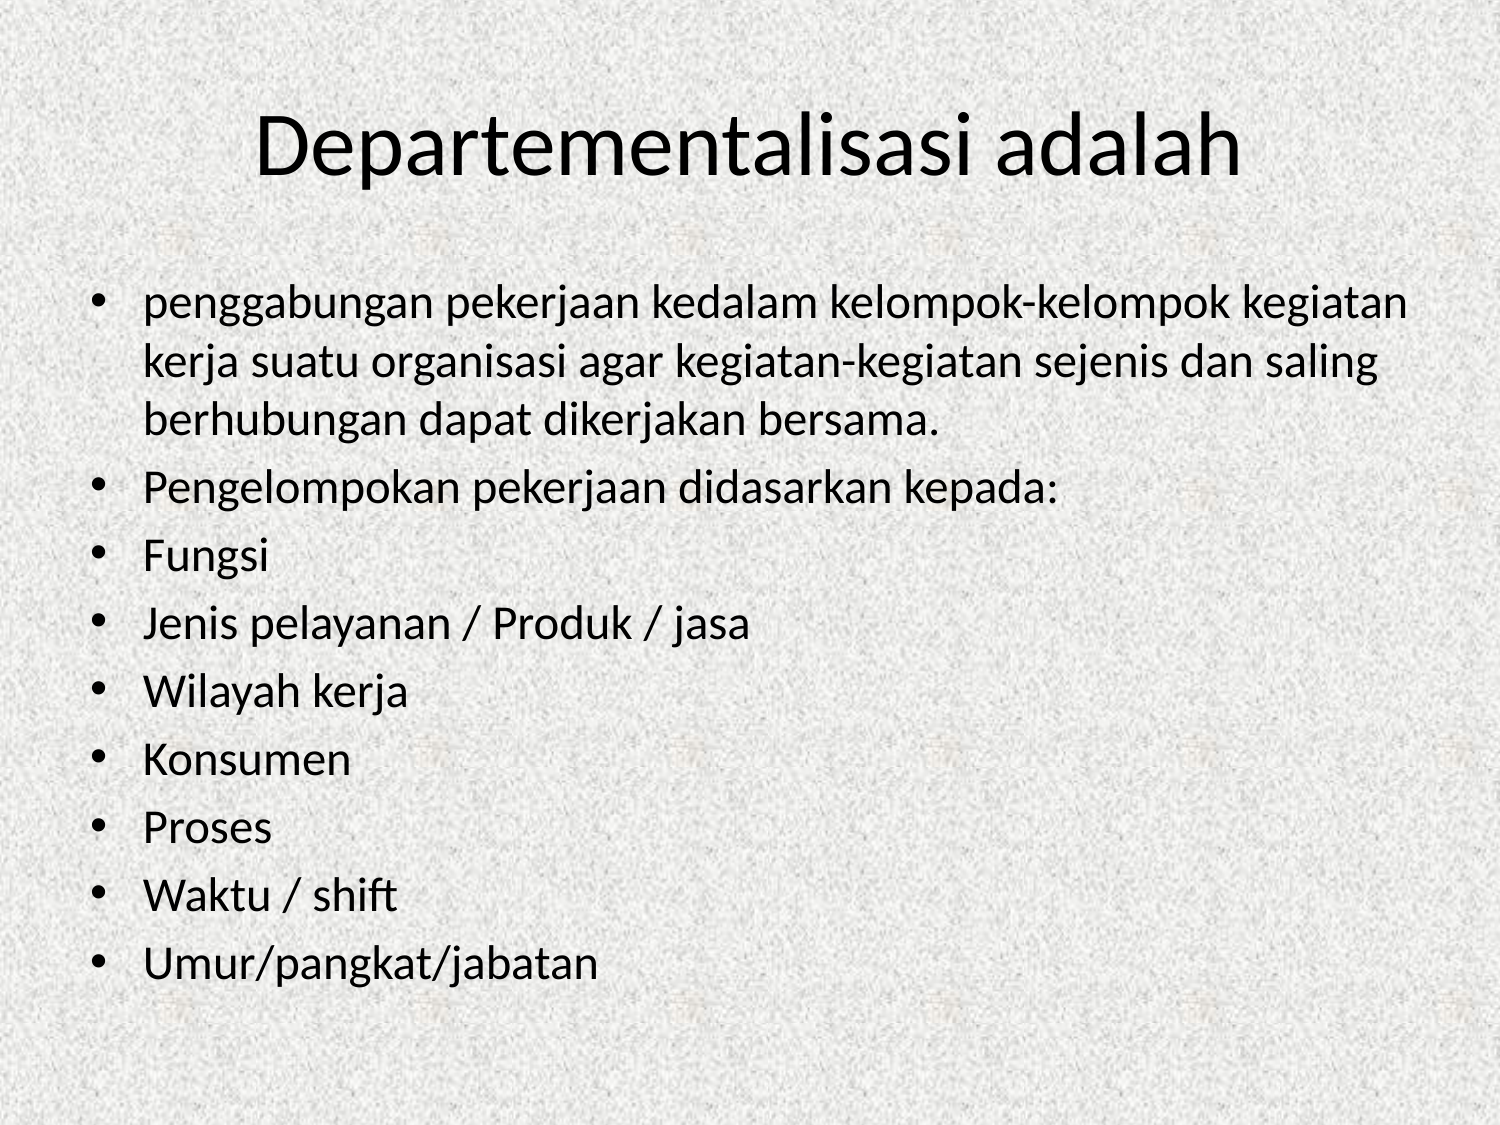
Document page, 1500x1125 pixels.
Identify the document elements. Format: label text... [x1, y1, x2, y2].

title Departementalisasi adalah [75, 45, 1425, 233]
list penggabungan pekerjaan kedalam kelompok-kelompok kegiatan kerja suatu organisasi agar kegiatan-kegiatan sejenis dan saling berhubungan dapat dikerjakan bersama. Pengelompokan pekerjaan didasarkan kepada: Fungsi Jenis pelayanan / Produk / jasa Wilayah kerja Konsumen Proses Waktu / shift Umur/pangkat/jabatan [75, 262, 1425, 1005]
picture [0, 0, 1500, 1125]
